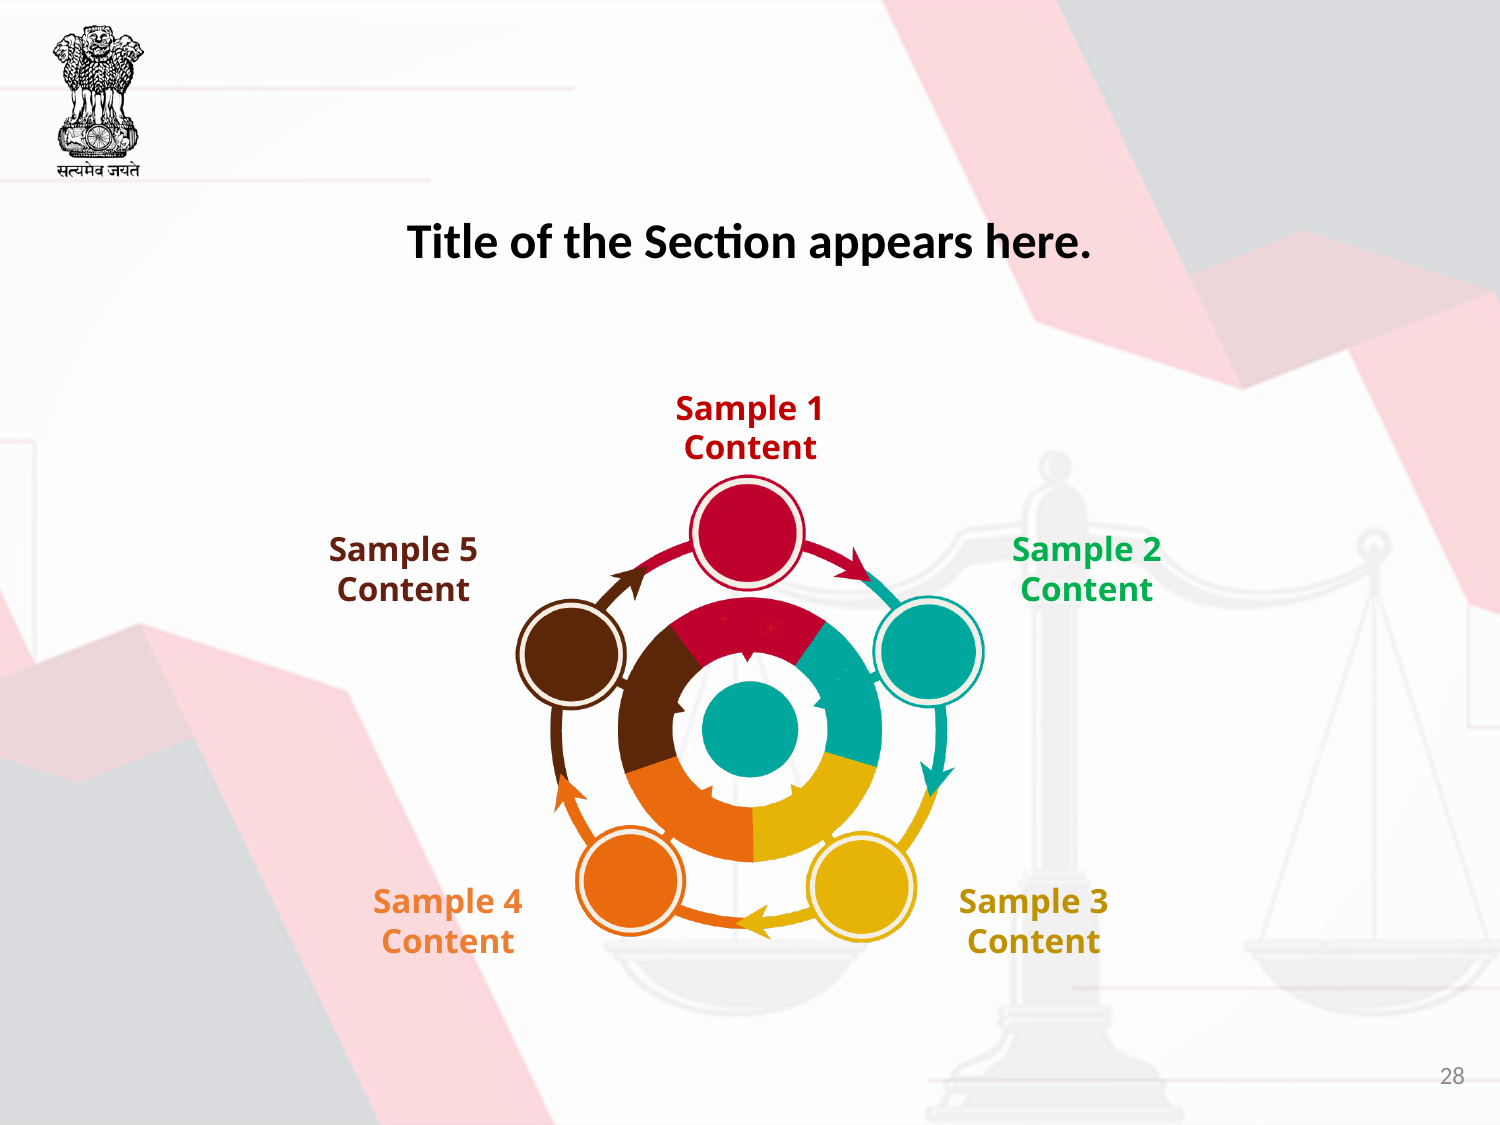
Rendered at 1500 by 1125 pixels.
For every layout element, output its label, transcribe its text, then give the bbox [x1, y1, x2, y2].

text_box Sample 5 Content [199, 520, 515, 616]
text_box Sample 1 Content [546, 379, 955, 474]
picture [515, 474, 985, 943]
list Title of the Section appears here. [242, 207, 1258, 327]
slide_number 28 [1142, 1044, 1481, 1105]
text_box Sample 3 Content [829, 873, 1239, 968]
text_box Sample 4 Content [243, 873, 653, 968]
picture [51, 23, 144, 179]
text_box Sample 2 Content [985, 520, 1292, 616]
